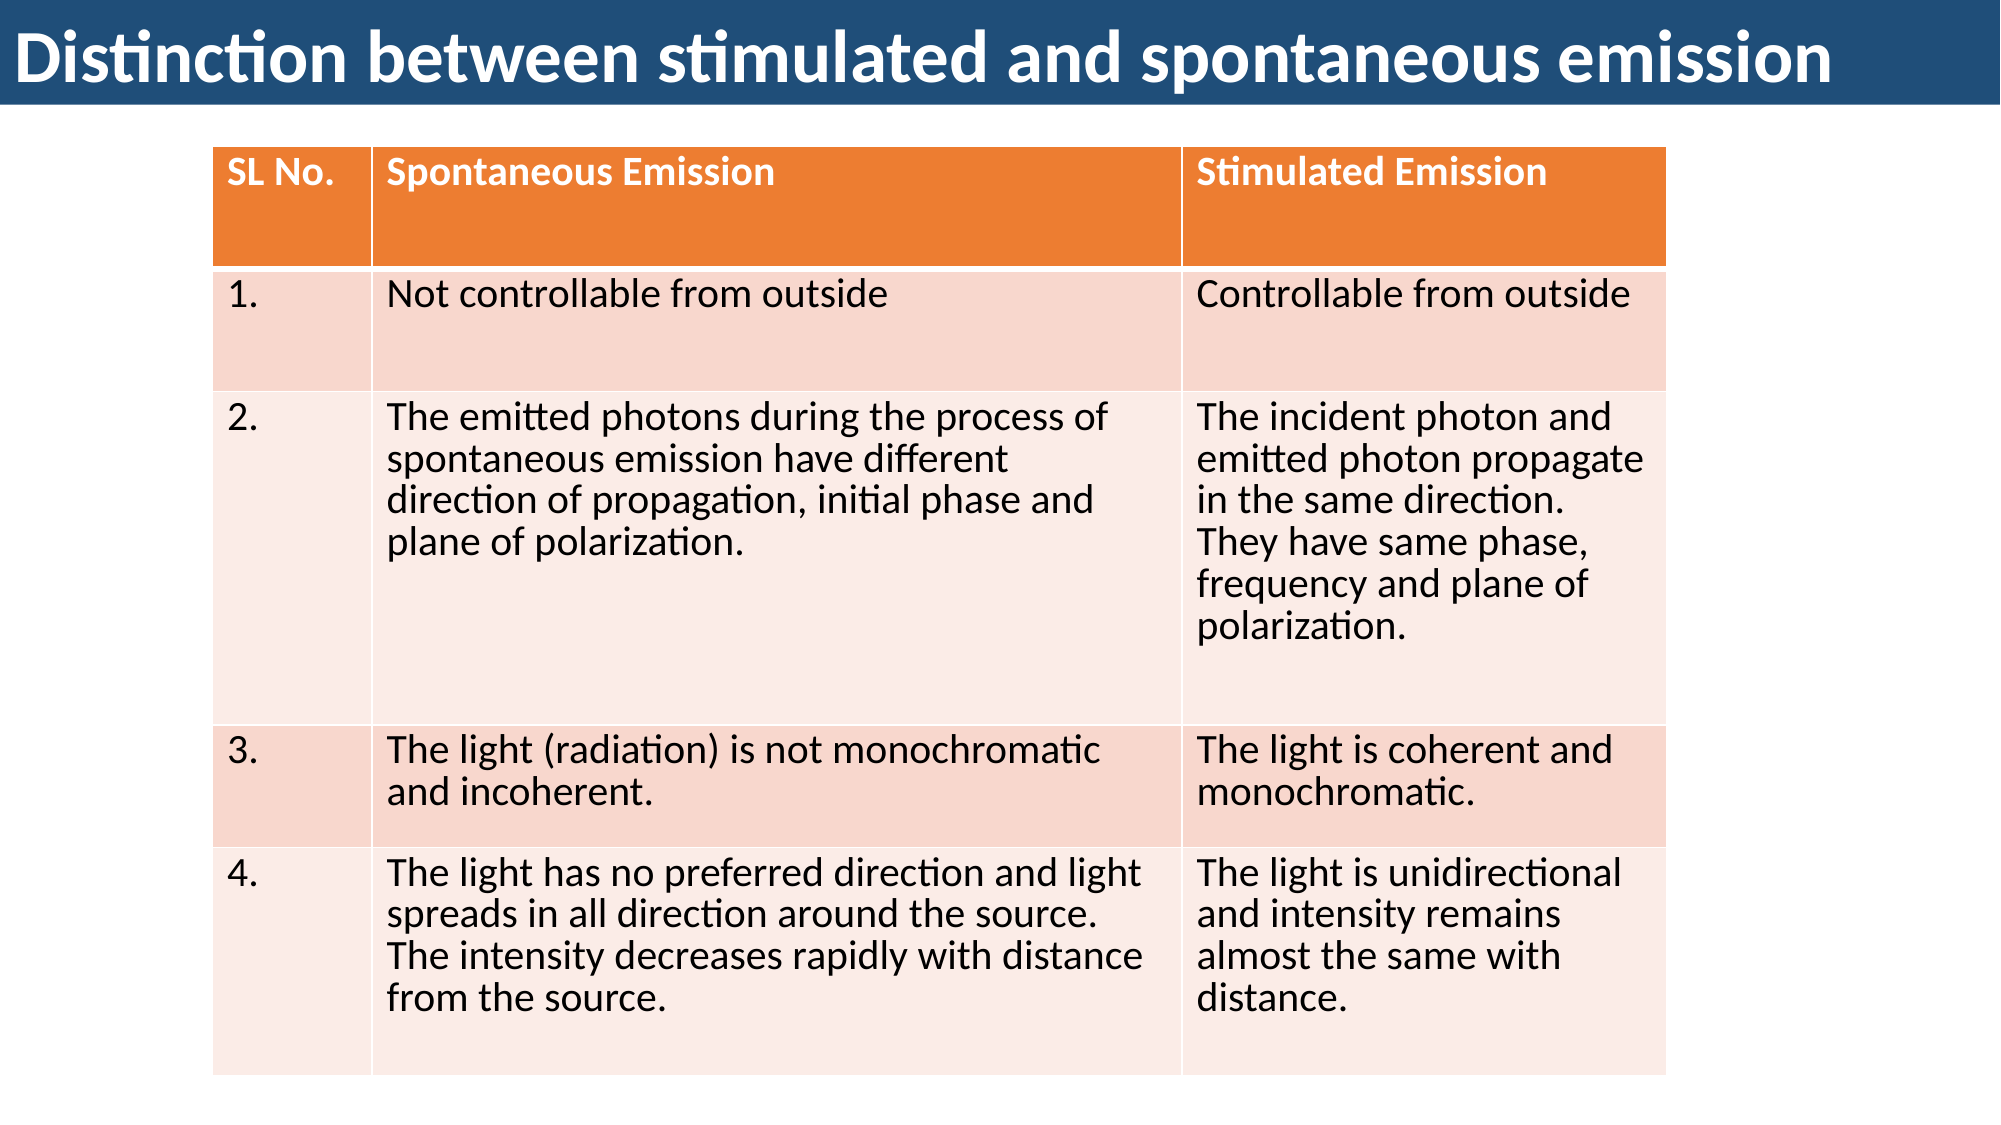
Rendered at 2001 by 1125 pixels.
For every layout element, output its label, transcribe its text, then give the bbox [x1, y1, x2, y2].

table_header SL No. [213, 147, 371, 266]
table_cell 3. [213, 726, 371, 847]
table_cell The emitted photons during the process of spontaneous emission have different direction of propagation, initial phase and plane of polarization. [373, 392, 1181, 724]
table_cell The light (radiation) is not monochromatic and incoherent. [373, 726, 1181, 847]
table_header Stimulated Emission [1183, 147, 1666, 266]
table_cell Controllable from outside [1183, 272, 1666, 391]
table_cell Not controllable from outside [373, 272, 1181, 391]
table_cell The light has no preferred direction and light spreads in all direction around the source. The intensity decreases rapidly with distance from the source. [373, 848, 1181, 1075]
table_cell The light is coherent and monochromatic. [1183, 726, 1666, 847]
table_cell 2. [213, 392, 371, 724]
table_cell The light is unidirectional and intensity remains almost the same with distance. [1183, 848, 1666, 1075]
text_box Distinction between stimulated and spontaneous emission [0, 0, 2000, 105]
table_cell 1. [213, 272, 371, 391]
table_header Spontaneous Emission [373, 147, 1181, 266]
table_cell 4. [213, 848, 371, 1075]
table_cell The incident photon and emitted photon propagate in the same direction. They have same phase, frequency and plane of polarization. [1183, 392, 1666, 724]
